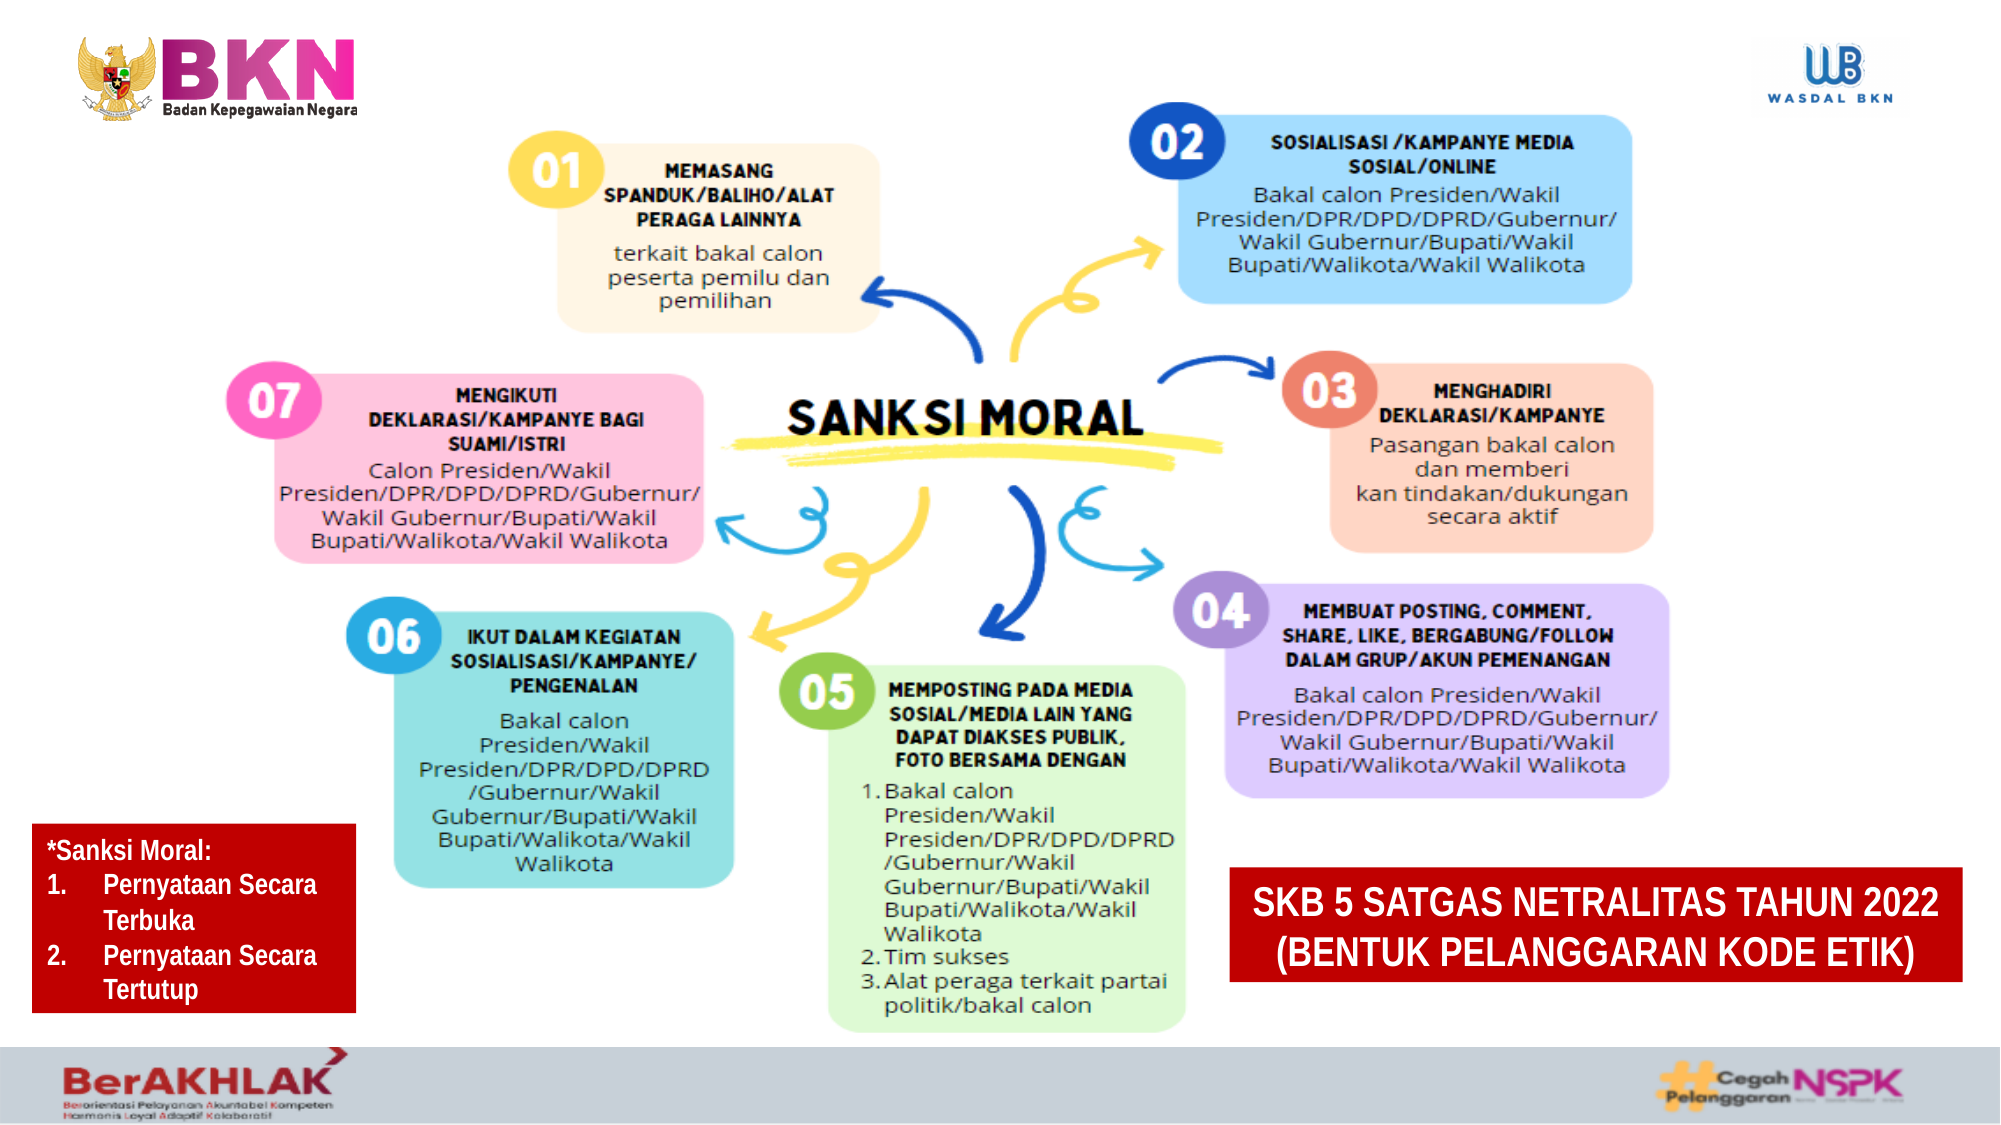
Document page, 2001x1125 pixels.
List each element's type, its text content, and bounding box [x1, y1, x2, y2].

picture [1751, 37, 1910, 118]
text_box SKB 5 SATGAS NETRALITAS TAHUN 2022 (BENTUK PELANGGARAN KODE ETIK) [1719, 867, 1963, 983]
picture [0, 37, 2000, 1125]
text_box *Sanksi Moral: Pernyataan Secara Terbuka Pernyataan Secara Tertutup [32, 823, 203, 1014]
